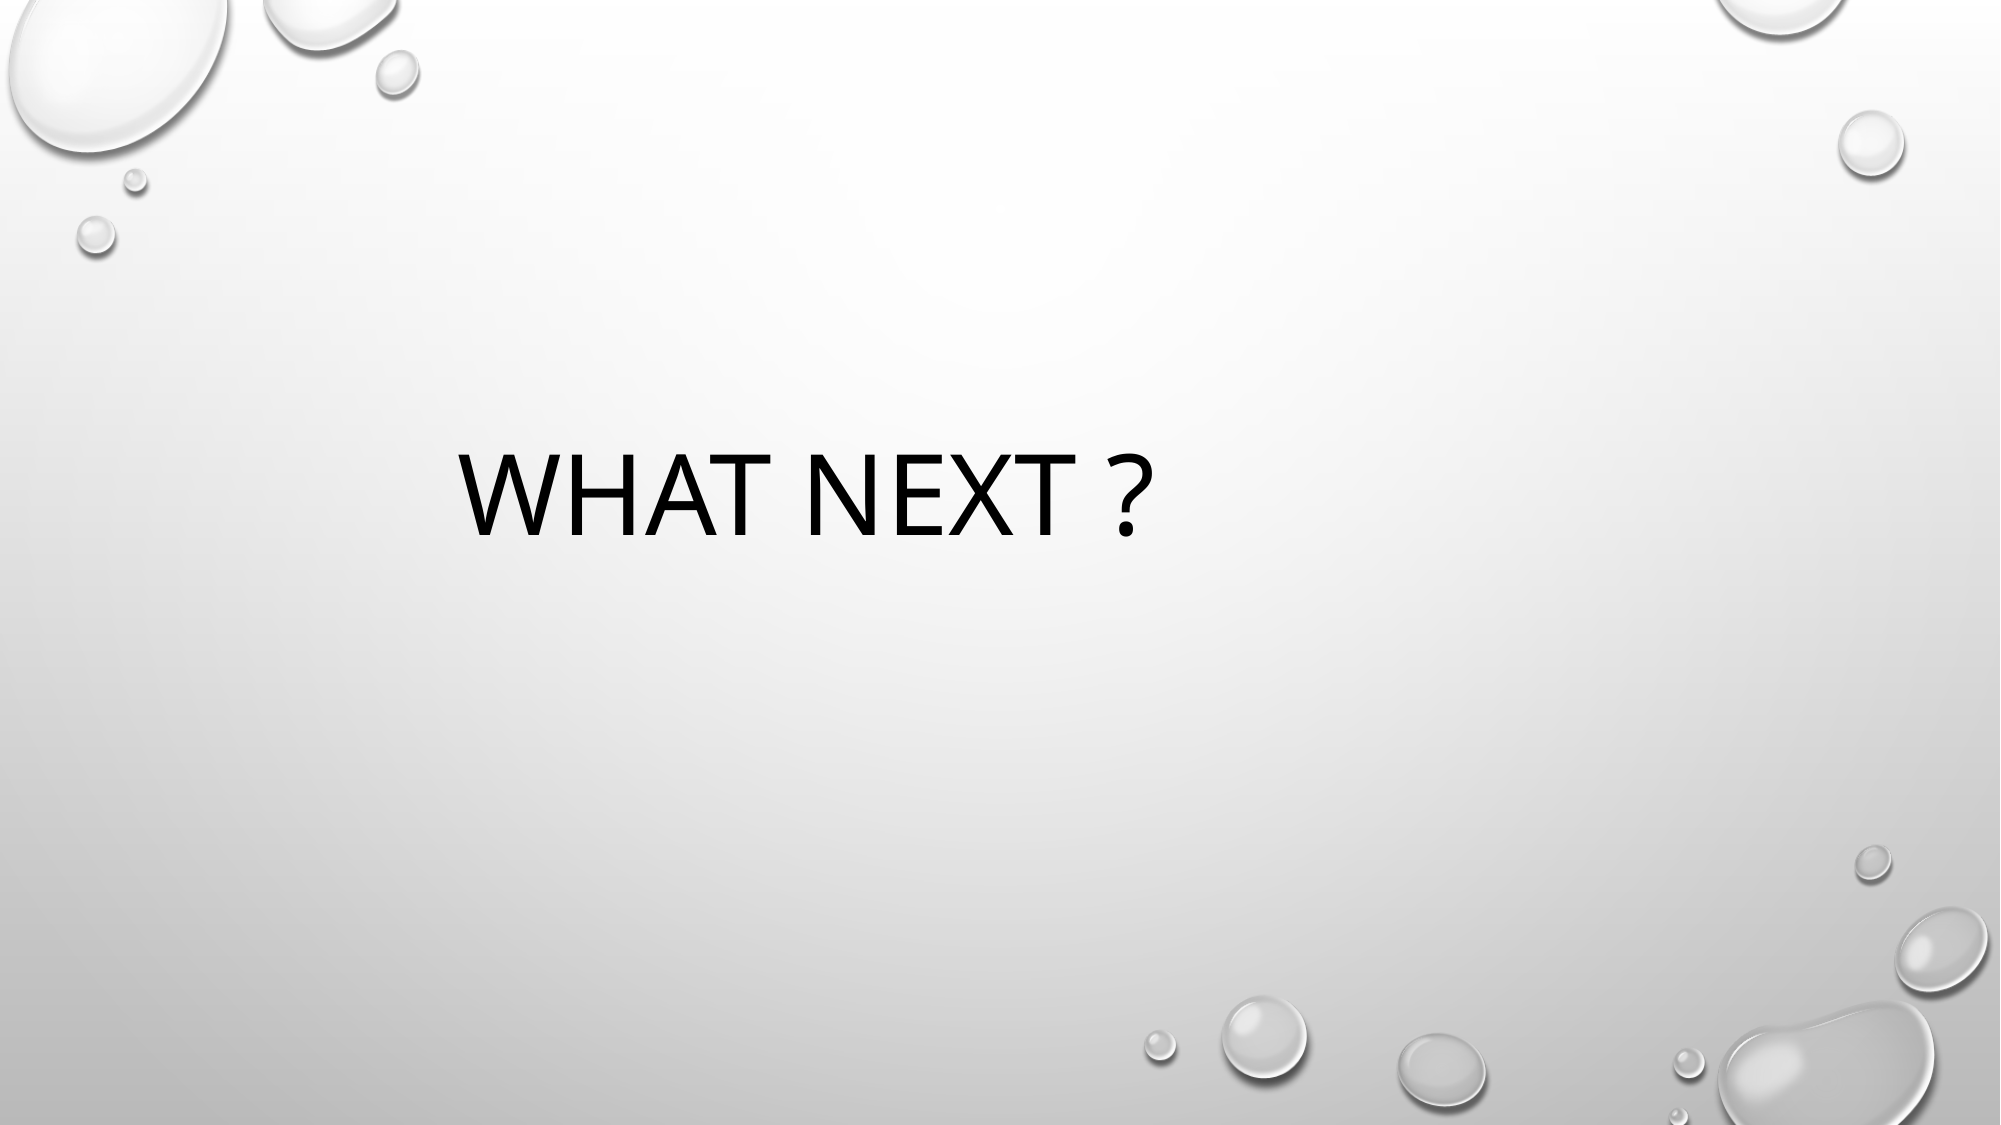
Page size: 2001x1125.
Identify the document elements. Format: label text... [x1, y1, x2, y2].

list What next ? [149, 388, 1850, 950]
picture [0, 0, 2000, 1125]
